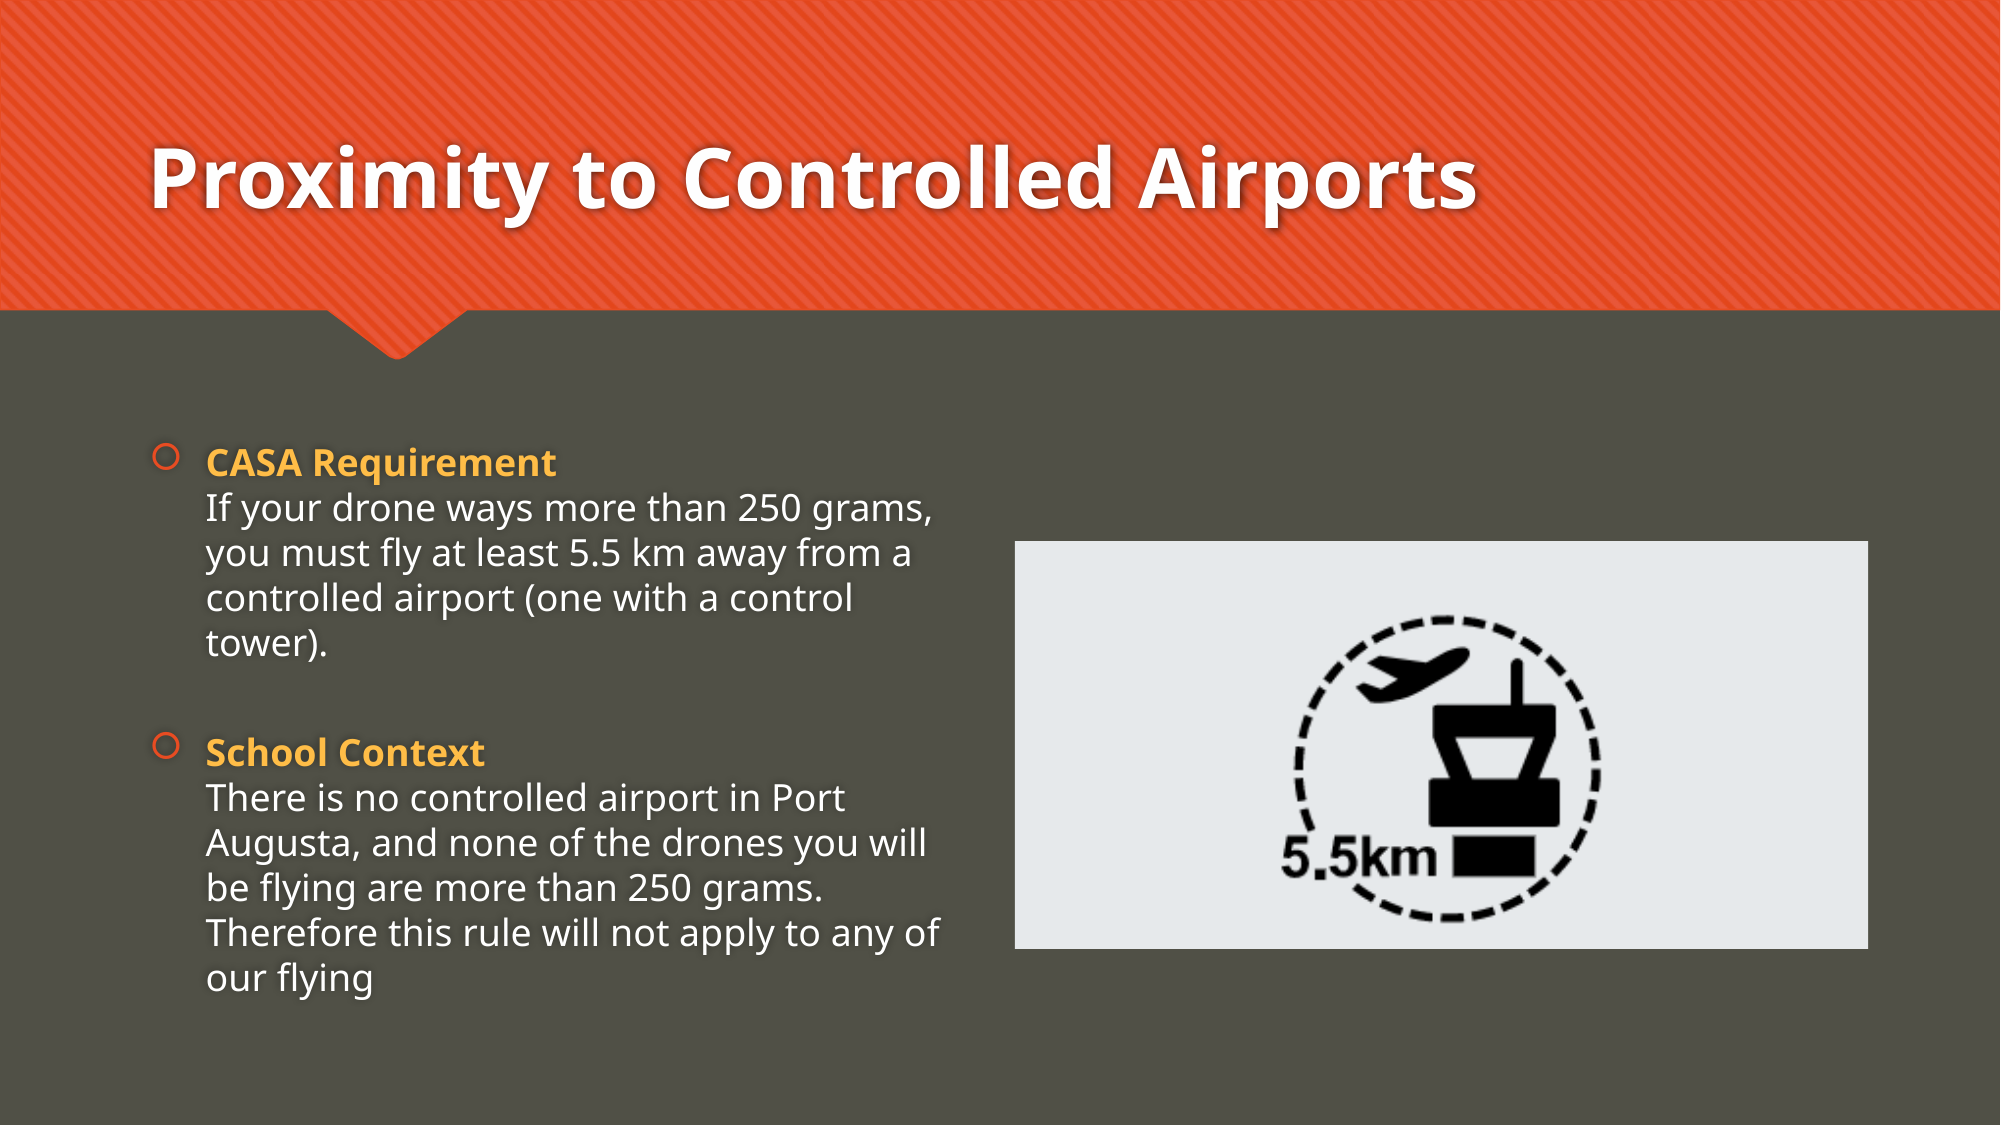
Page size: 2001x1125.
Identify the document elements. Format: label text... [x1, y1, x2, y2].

picture [1014, 540, 1869, 949]
title Proximity to Controlled Airports [132, 73, 1868, 233]
list CASA Requirement If your drone ways more than 250 grams, you must fly at least 5.5 km away from a controlled airport (one with a control tower). School Context There is no controlled airport in Port Augusta, and none of the drones you will be flying are more than 250 grams. Therefore this rule will not apply to any of our flying [134, 385, 985, 1052]
